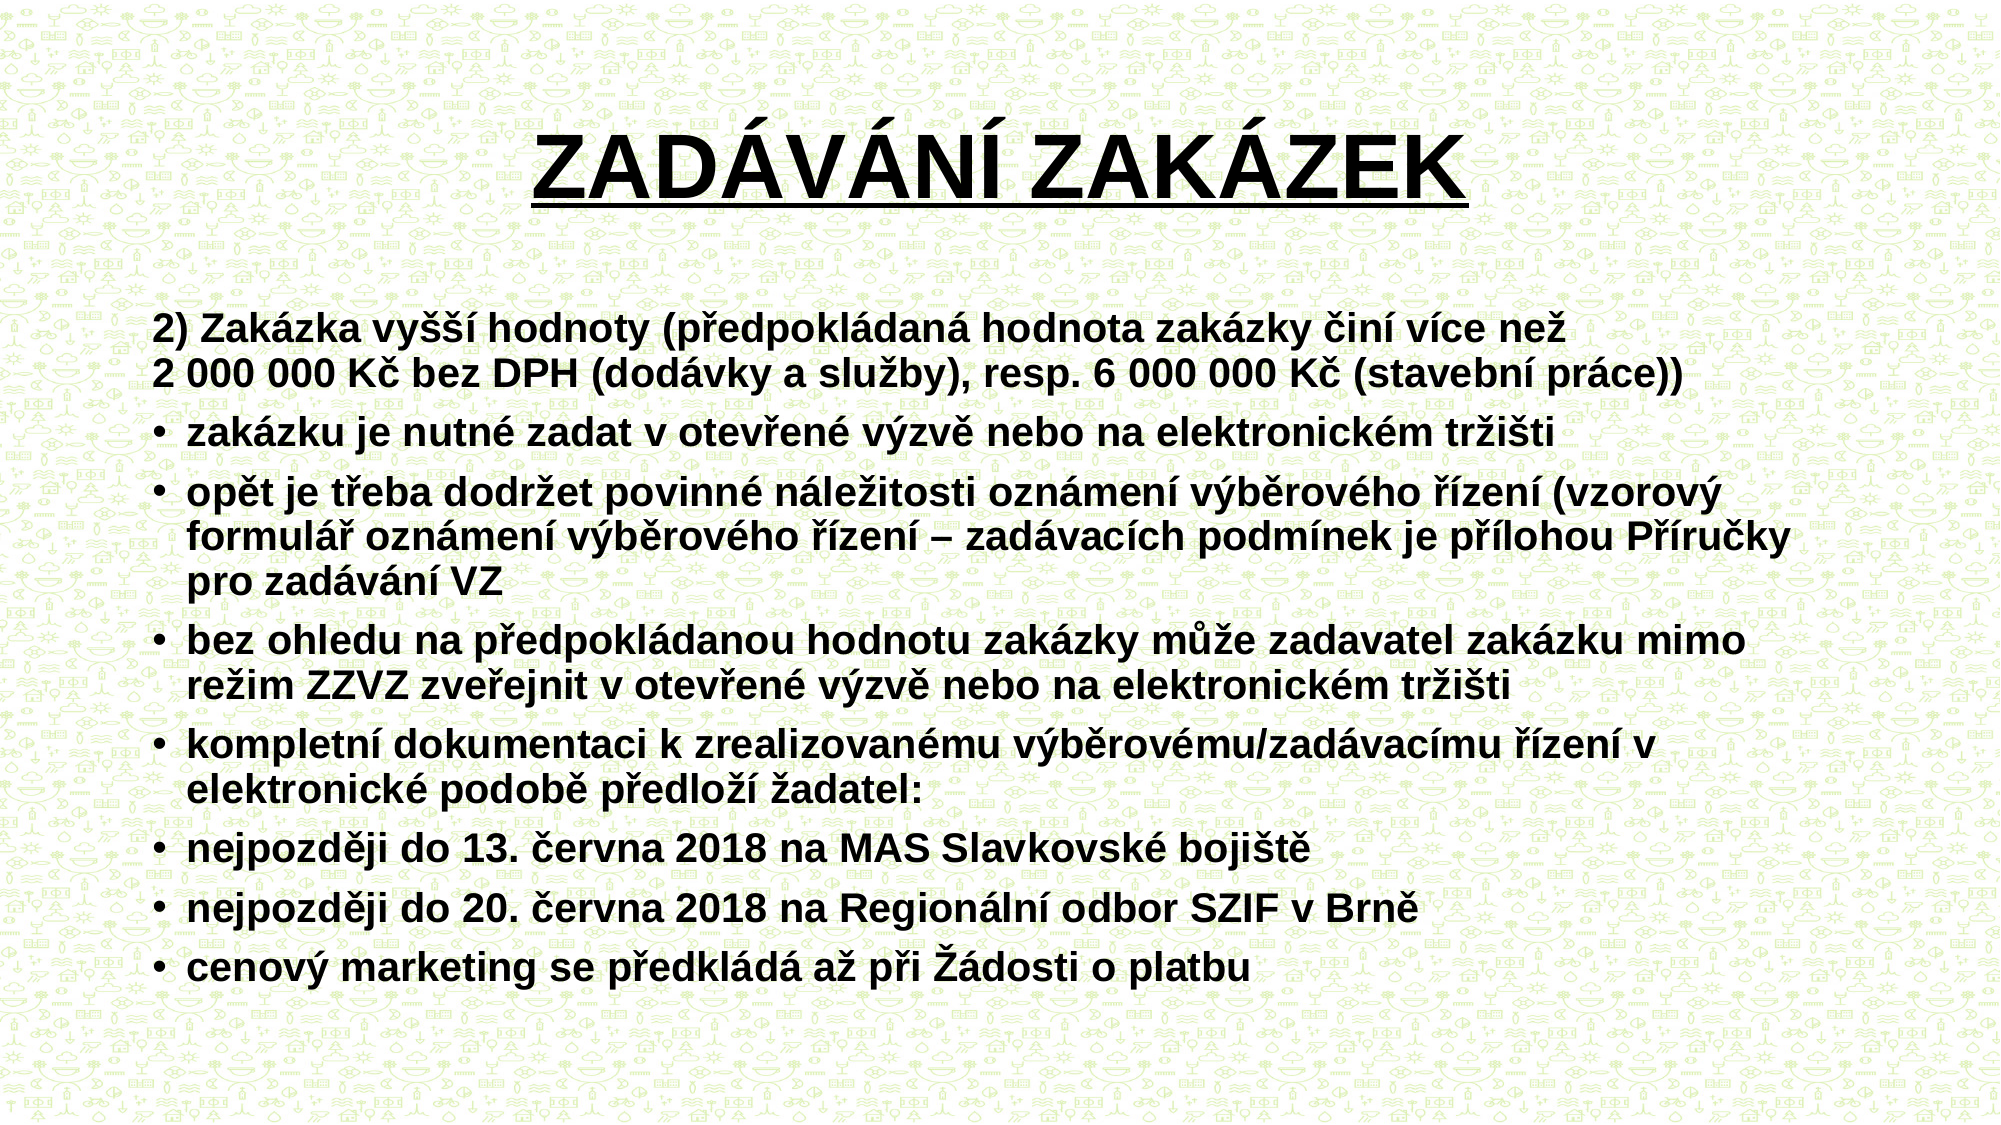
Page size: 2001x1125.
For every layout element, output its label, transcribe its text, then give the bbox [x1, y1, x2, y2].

list 2) Zakázka vyšší hodnoty (předpokládaná hodnota zakázky činí více než 2 000 000 Kč bez DPH (dodávky a služby), resp. 6 000 000 Kč (stavební práce)) zakázku je nutné zadat v otevřené výzvě nebo na elektronickém tržišti opět je třeba dodržet povinné náležitosti oznámení výběrového řízení (vzorový formulář oznámení výběrového řízení – zadávacích podmínek je přílohou Příručky pro zadávání VZ bez ohledu na předpokládanou hodnotu zakázky může zadavatel zakázku mimo režim ZZVZ zveřejnit v otevřené výzvě nebo na elektronickém tržišti kompletní dokumentaci k zrealizovanému výběrovému/zadávacímu řízení v elektronické podobě předloží žadatel: nejpozději do 13. června 2018 na MAS Slavkovské bojiště nejpozději do 20. června 2018 na Regionální odbor SZIF v Brně cenový marketing se předkládá až při Žádosti o platbu [137, 299, 1863, 1014]
title ZADÁVÁNÍ ZAKÁZEK [137, 59, 1863, 278]
